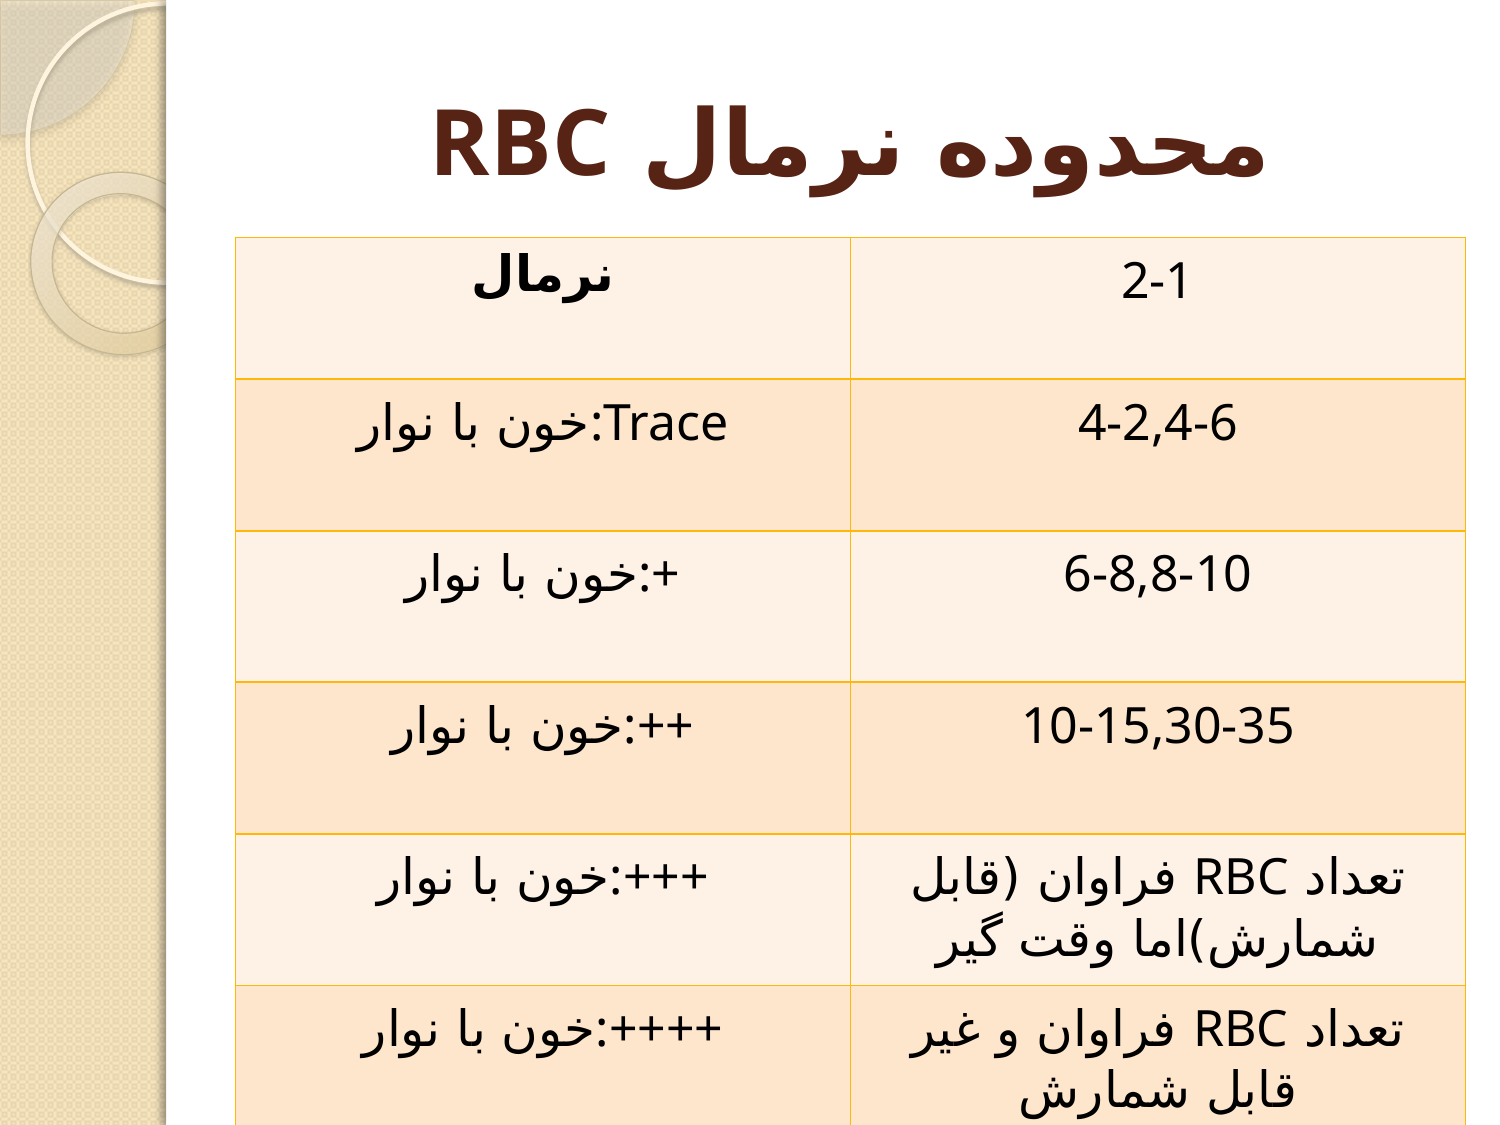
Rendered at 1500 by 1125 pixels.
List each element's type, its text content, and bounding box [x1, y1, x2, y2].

table_cell خون با نوار:++++ [236, 986, 850, 1125]
table_cell 4-2,4-6 [851, 380, 1465, 530]
table_header 2-1 [851, 238, 1465, 378]
table_header نرمال [236, 238, 850, 378]
table_cell خون با نوار:+++ [236, 835, 850, 985]
slide_number 34 [1413, 1034, 1488, 1113]
table_cell خون با نوار:++ [236, 683, 850, 833]
table_cell تعداد RBC فراوان و غیر قابل شمارش [851, 986, 1465, 1125]
table_cell تعداد RBC فراوان (قابل شمارش)اما وقت گیر [851, 835, 1465, 985]
table_cell 6-8,8-10 [851, 532, 1465, 681]
table_cell خون با نوار:Trace [236, 380, 850, 530]
table_cell 10-15,30-35 [851, 683, 1465, 833]
title محدوده نرمال RBC [235, 45, 1466, 233]
table_cell خون با نوار:+ [236, 532, 850, 681]
